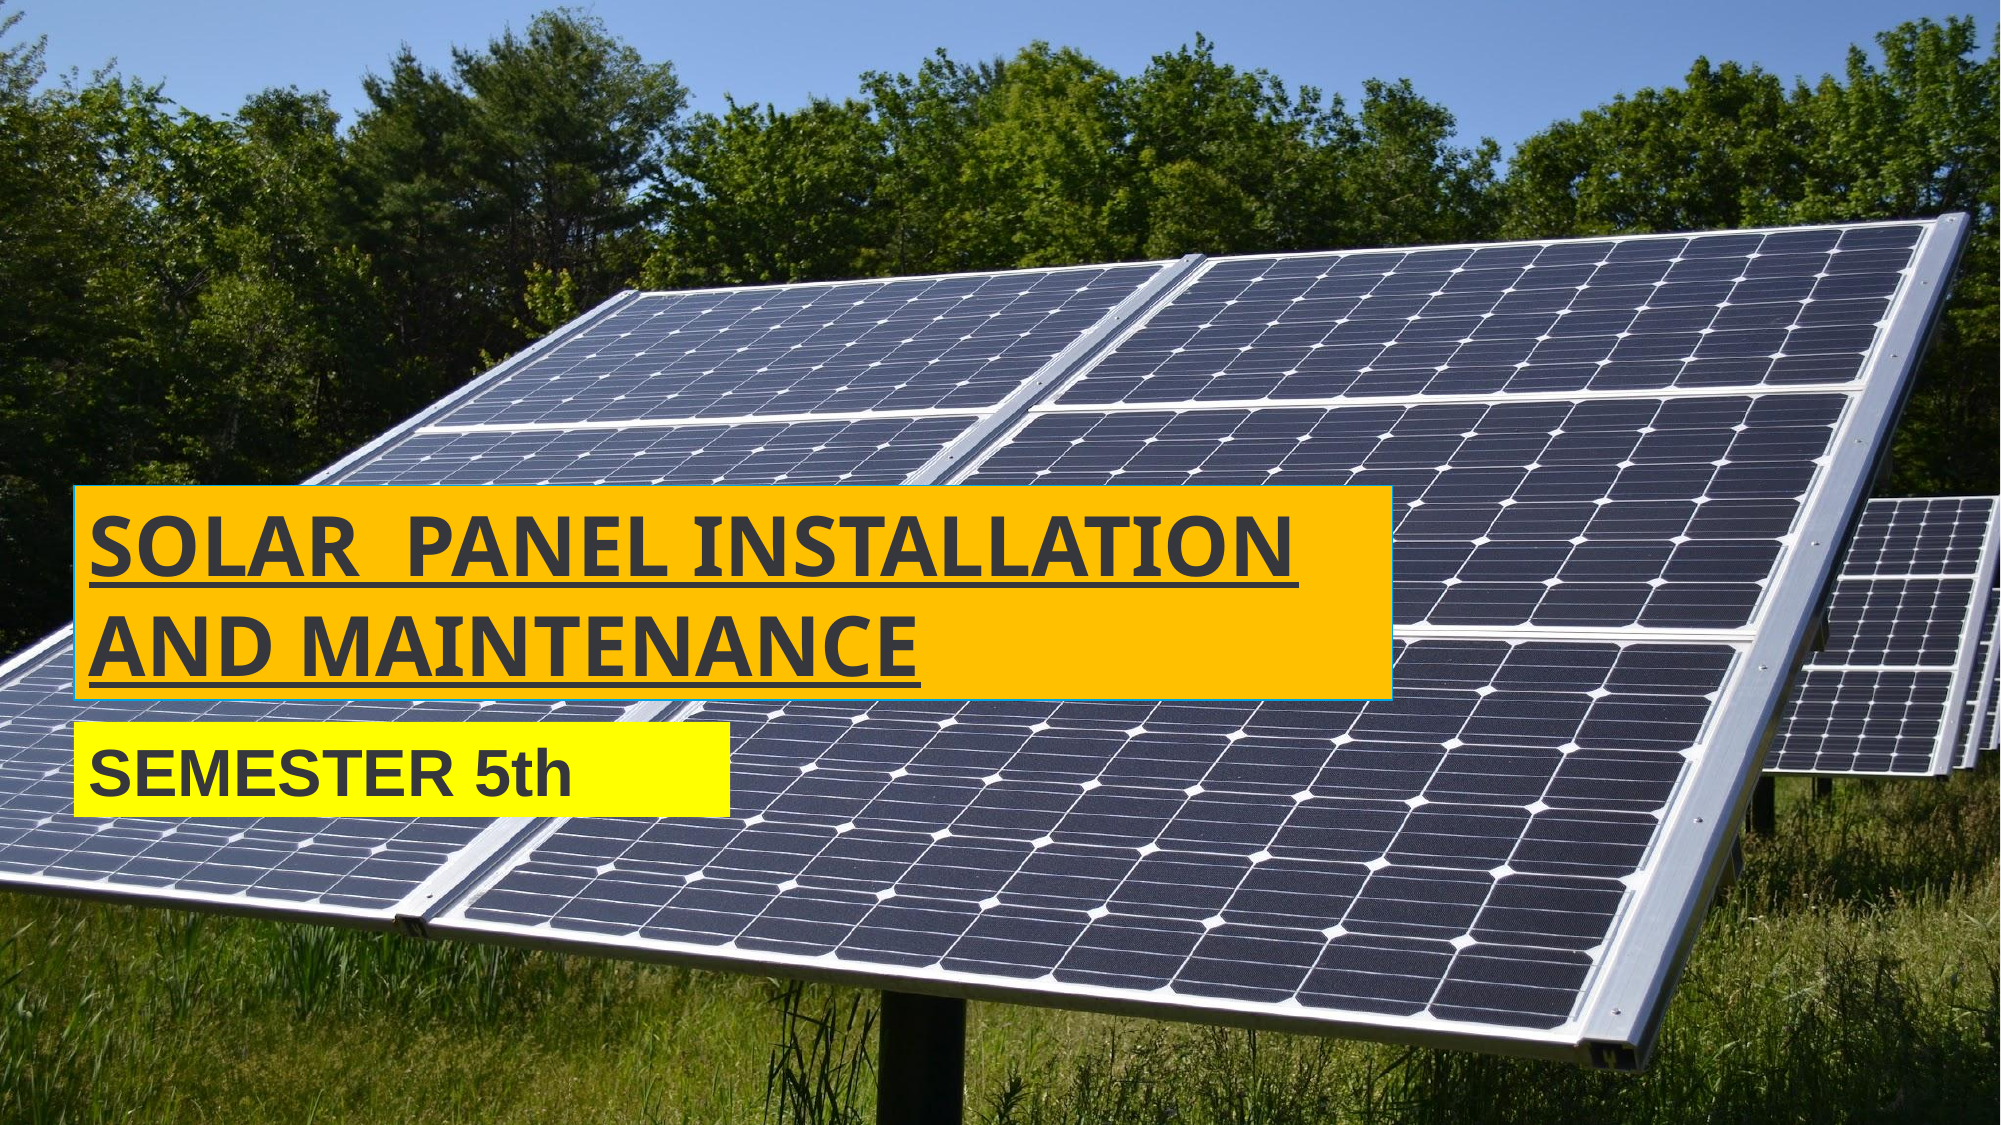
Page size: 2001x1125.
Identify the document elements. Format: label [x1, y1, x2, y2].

picture [0, 0, 2001, 1125]
text_box [0, 185, 2000, 1125]
